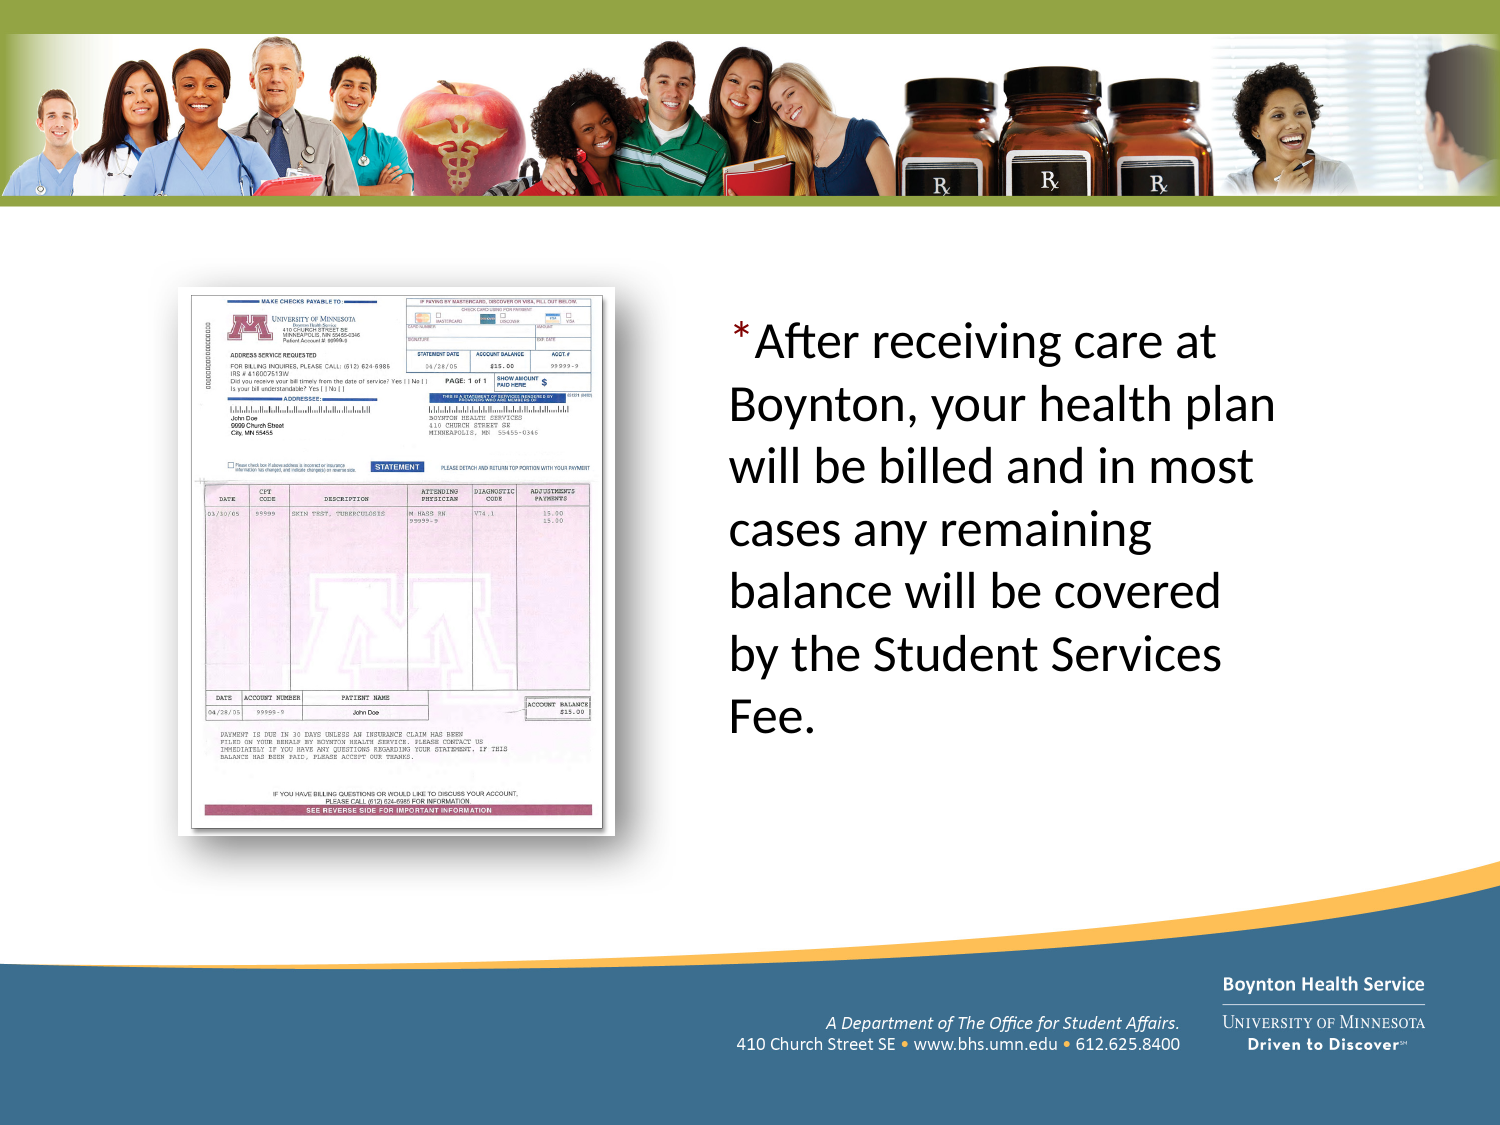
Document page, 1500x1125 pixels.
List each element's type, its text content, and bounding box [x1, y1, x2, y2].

picture [0, 0, 1500, 1125]
text_box *After receiving care at Boynton, your health plan will be billed and in most cases any remaining balance will be covered by the Student Services Fee. [713, 299, 1294, 752]
